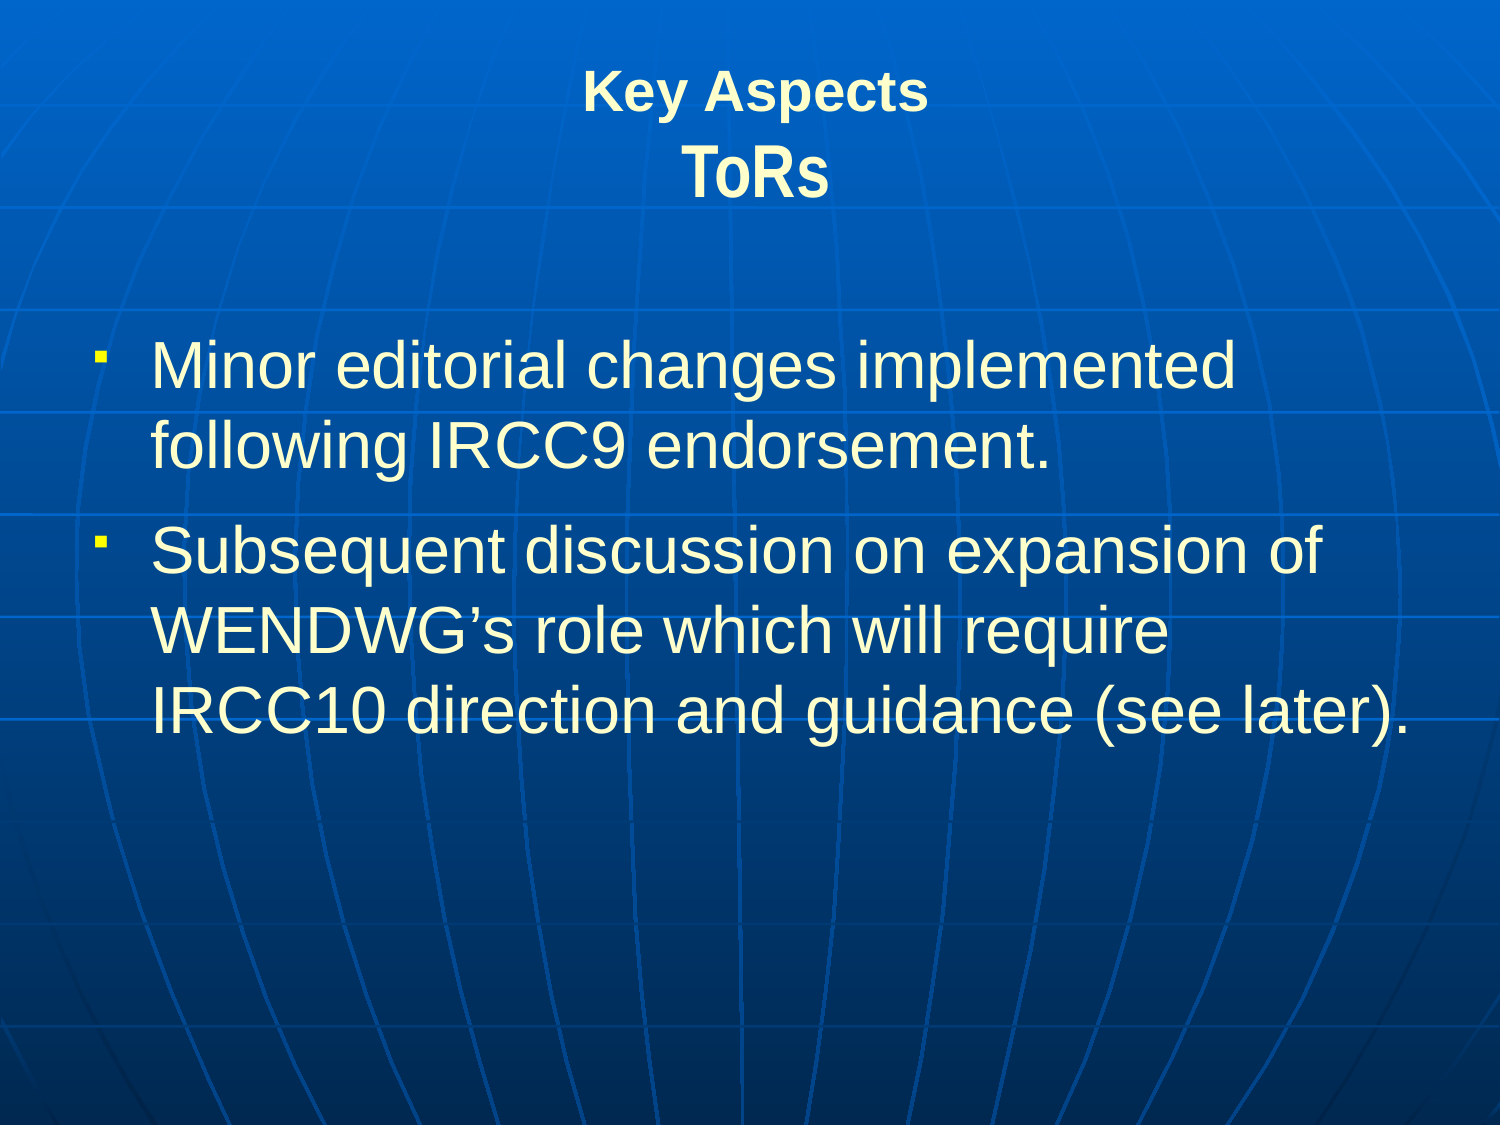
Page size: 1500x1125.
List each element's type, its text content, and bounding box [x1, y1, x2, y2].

list Minor editorial changes implemented following IRCC9 endorsement. Subsequent discussion on expansion of WENDWG’s role which will require IRCC10 direction and guidance (see later). [76, 314, 1436, 1059]
title Key Aspects ToRs [133, 42, 1379, 314]
